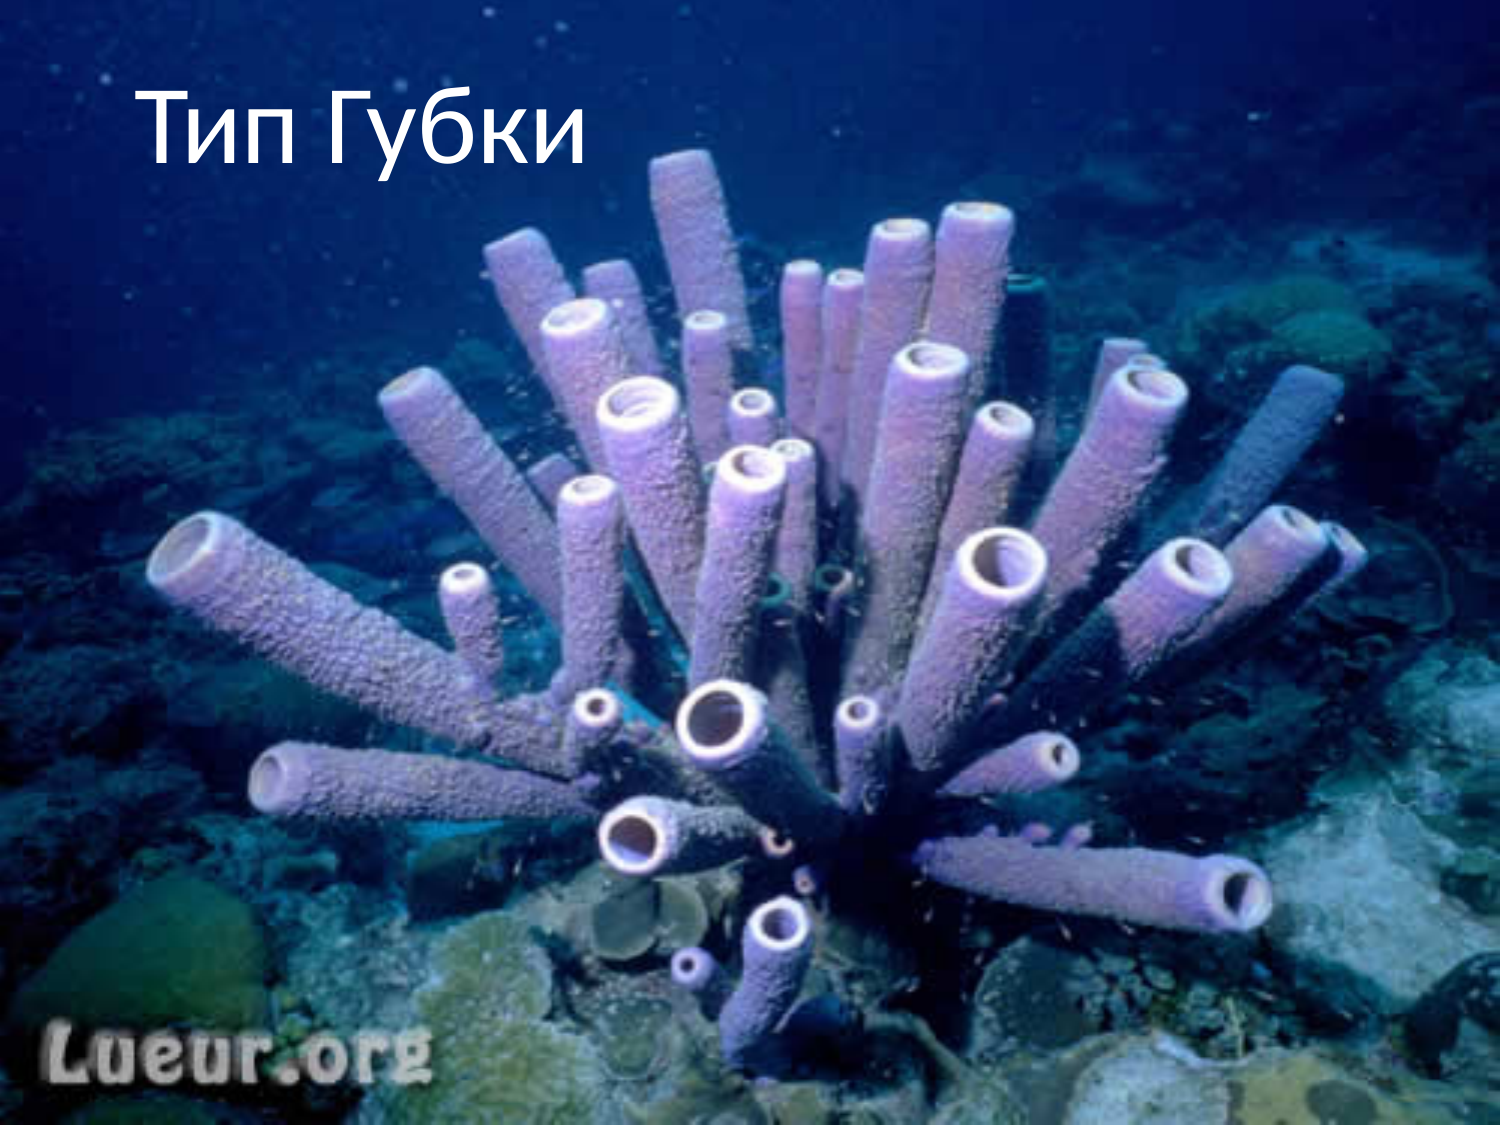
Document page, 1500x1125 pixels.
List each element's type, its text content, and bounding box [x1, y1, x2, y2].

title Тип Губки [0, 0, 725, 238]
picture [0, 0, 1500, 1125]
